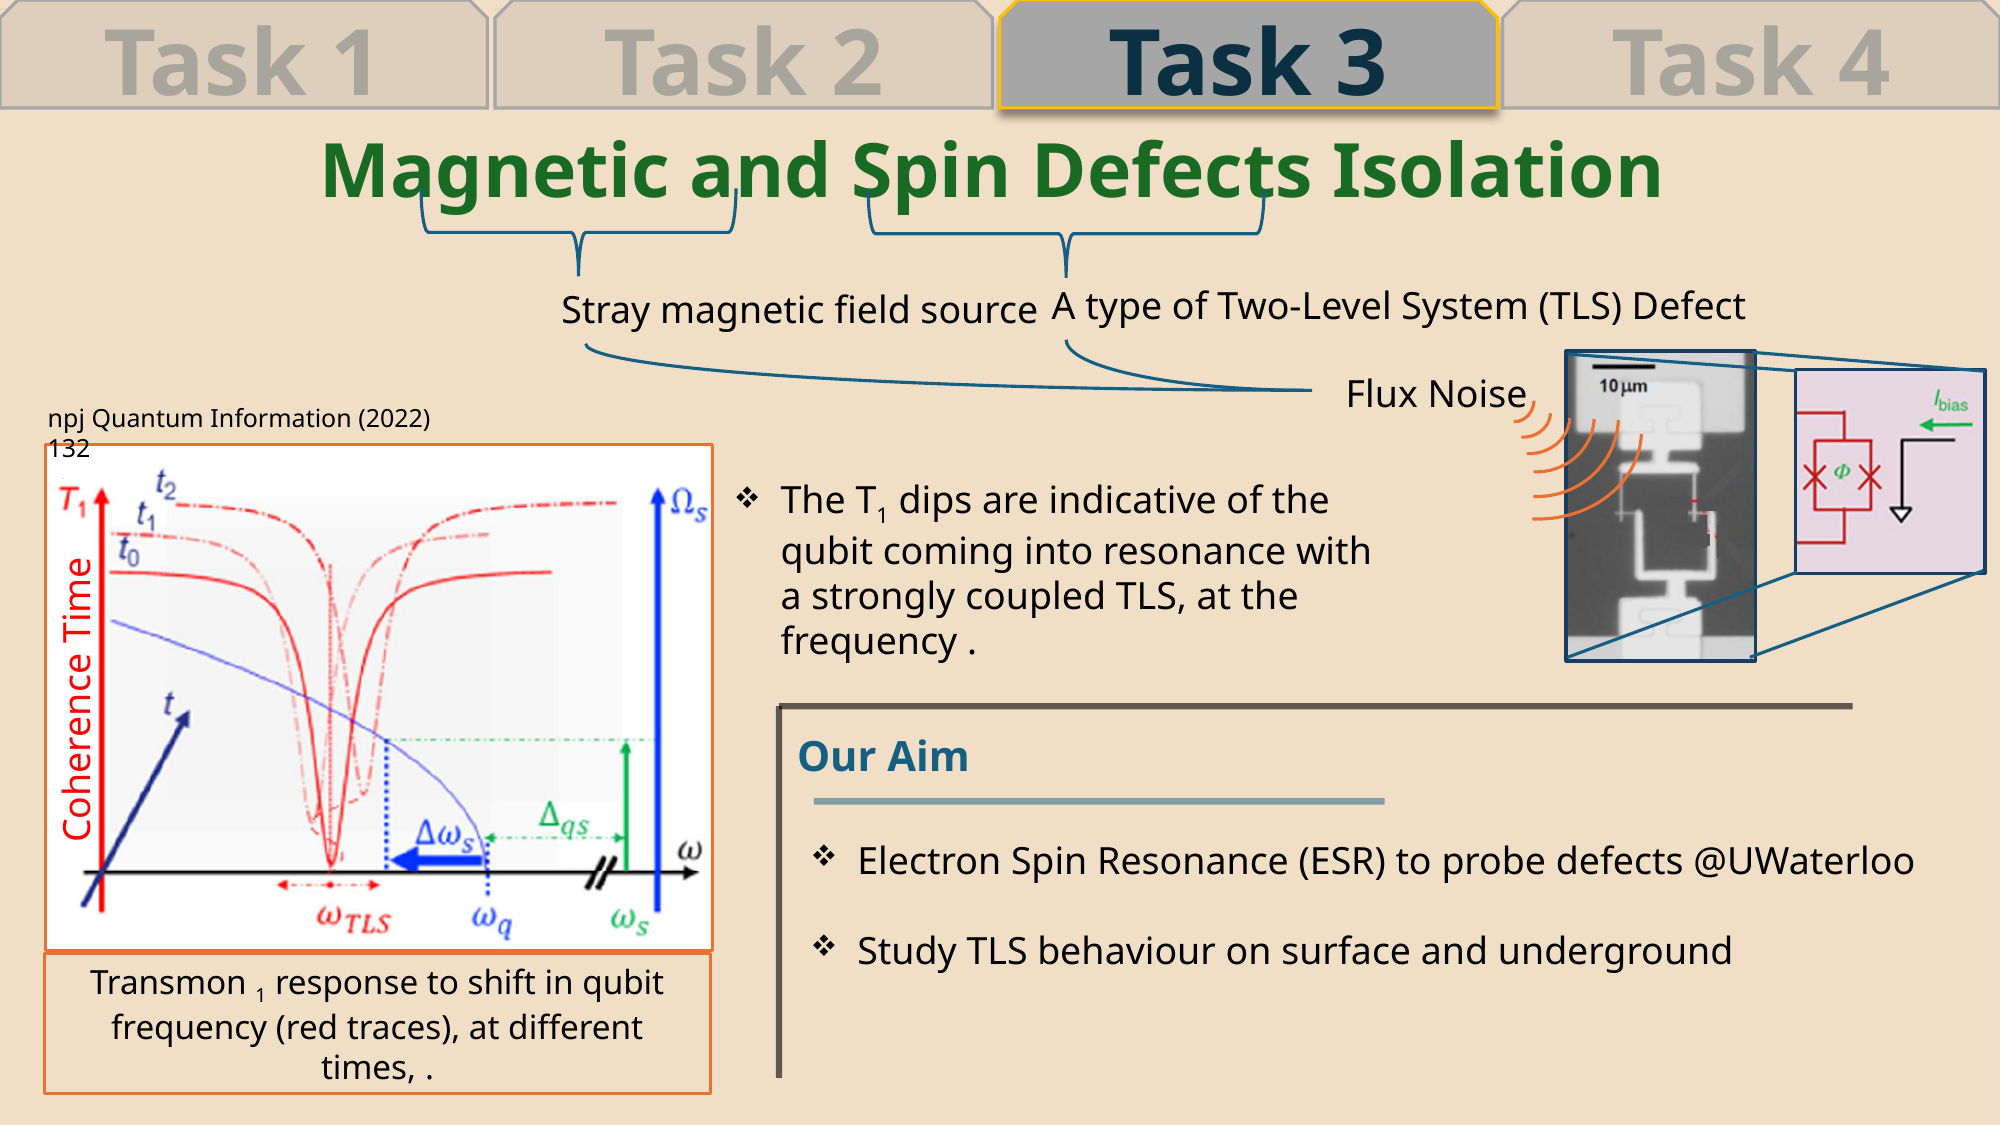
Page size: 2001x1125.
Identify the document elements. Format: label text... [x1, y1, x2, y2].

text_box Task 3 [998, 0, 1499, 110]
title Magnetic and Spin Defects Isolation [90, 119, 1894, 228]
text_box Task 4 [1500, 0, 2000, 110]
text_box [419, 188, 738, 277]
text_box Electron Spin Resonance (ESR) to probe defects @UWaterloo Study TLS behaviour on surface and underground [795, 829, 1953, 980]
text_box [1567, 353, 1798, 372]
text_box Task 2 [493, 0, 994, 110]
text_box [866, 189, 1266, 274]
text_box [1444, 322, 1629, 534]
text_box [1751, 351, 1986, 372]
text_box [1749, 569, 1984, 658]
text_box [1064, 339, 1313, 392]
text_box npj Quantum Information (2022) 132 [32, 395, 465, 471]
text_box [1566, 372, 1754, 661]
picture [1796, 372, 1984, 569]
text_box Flux Noise [1330, 363, 1444, 423]
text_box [1567, 571, 1798, 658]
text_box A type of Two-Level System (TLS) Defect [1036, 274, 1762, 335]
text_box Stray magnetic field source [546, 278, 1054, 339]
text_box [43, 445, 712, 1050]
text_box Our Aim [782, 722, 985, 787]
text_box [584, 342, 1264, 392]
text_box Task 1 [0, 0, 489, 110]
